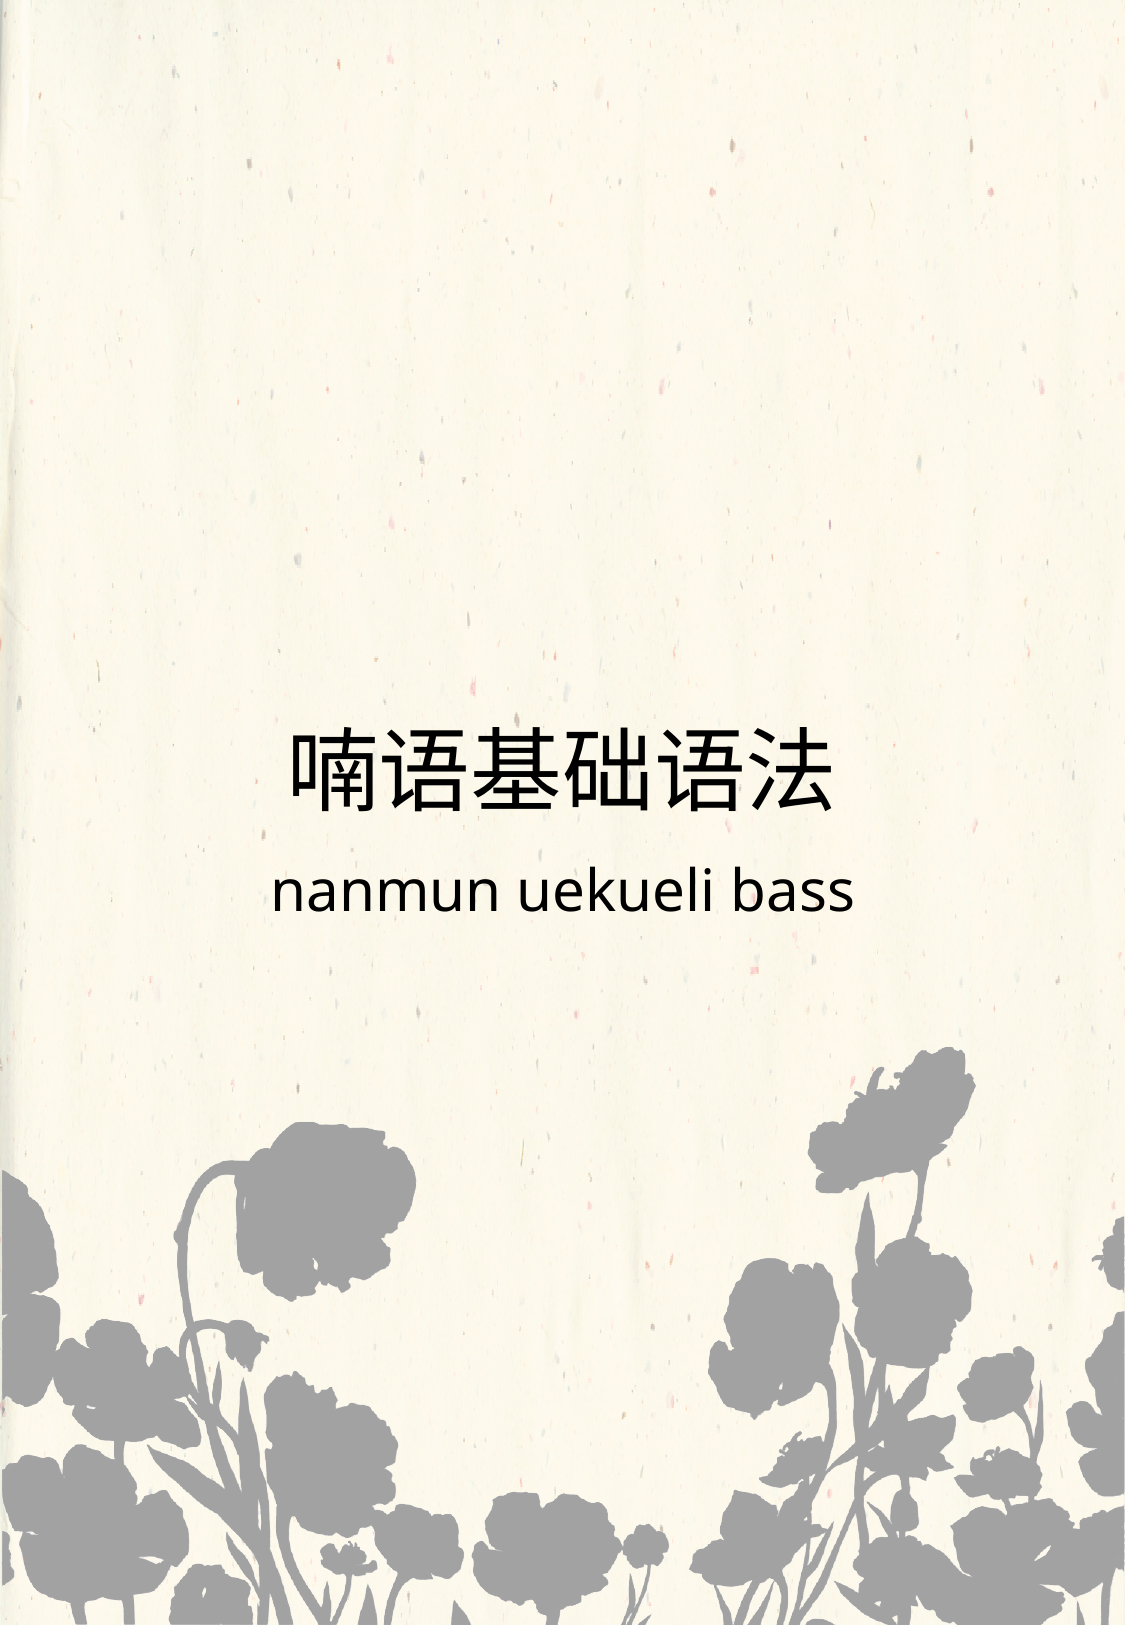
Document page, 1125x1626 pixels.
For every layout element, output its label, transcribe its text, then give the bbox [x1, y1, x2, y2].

subtitle nanmun uekueli bass [140, 853, 985, 992]
title 喃语基础语法 [84, 265, 1041, 832]
picture [0, 0, 1125, 1625]
